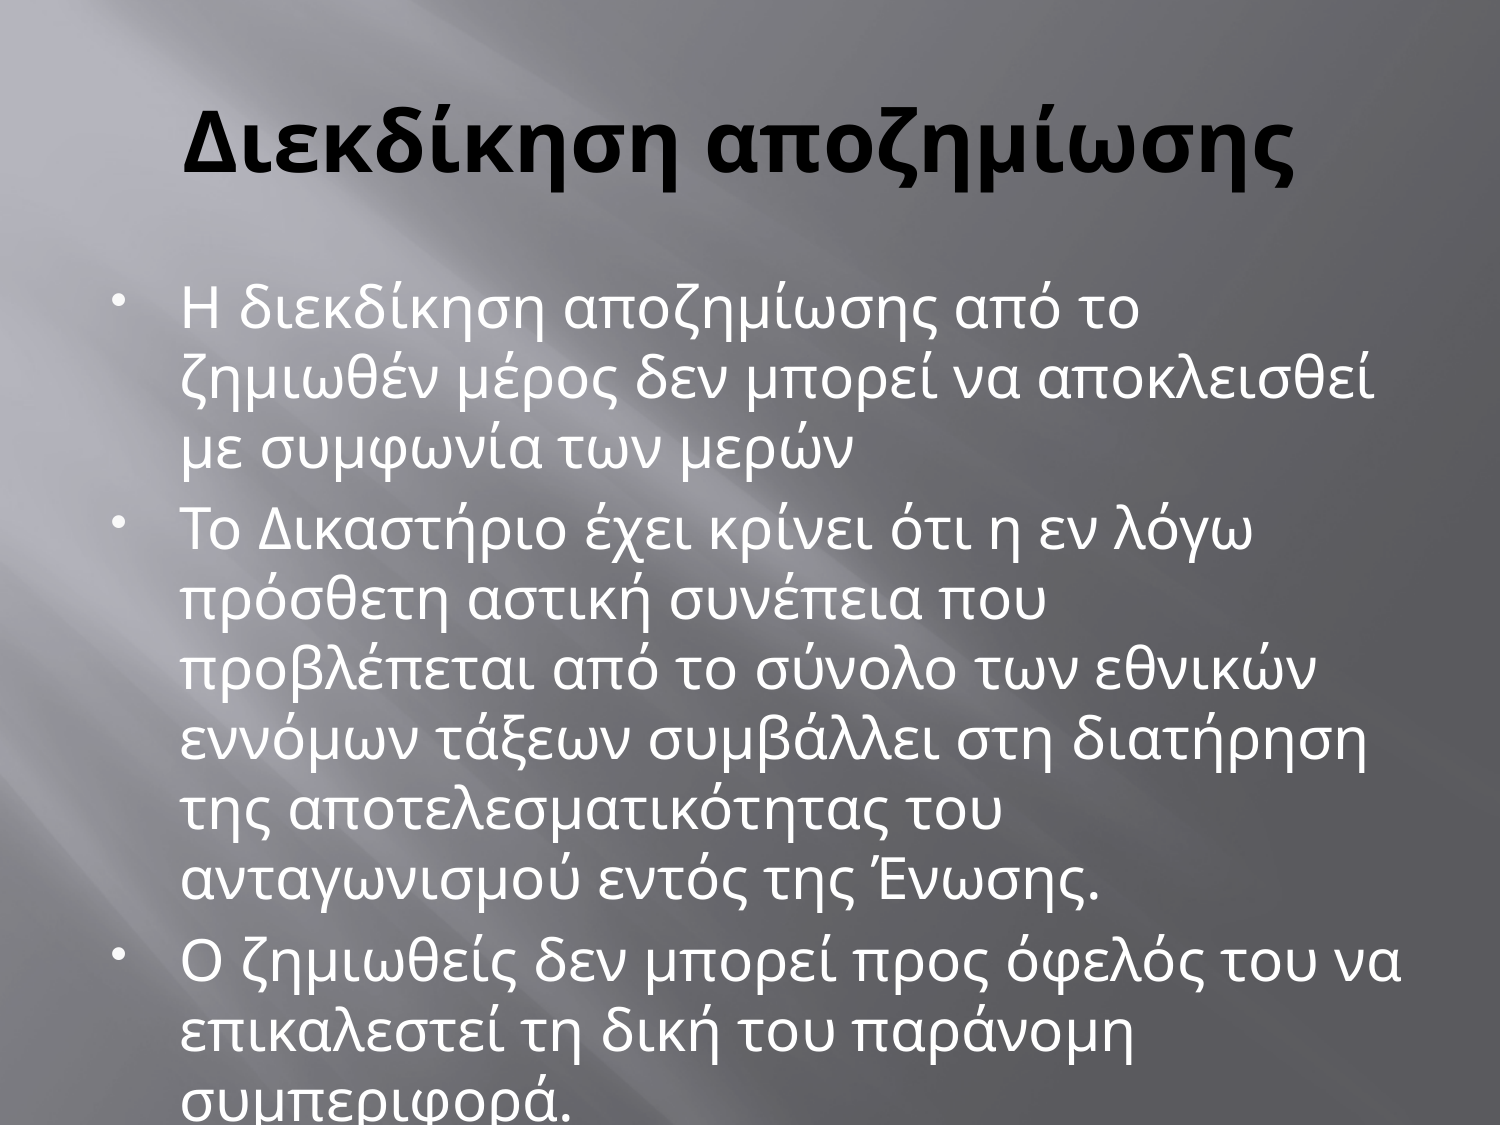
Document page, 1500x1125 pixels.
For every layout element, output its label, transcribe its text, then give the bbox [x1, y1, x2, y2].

list Η διεκδίκηση αποζημίωσης από το ζημιωθέν μέρος δεν μπορεί να αποκλεισθεί με συμφωνία των μερών Το Δικαστήριο έχει κρίνει ότι η εν λόγω πρόσθετη αστική συνέπεια που προβλέπεται από το σύνολο των εθνικών εννόμων τάξεων συμβάλλει στη διατήρηση της αποτελεσματικότητας του ανταγωνισμού εντός της Ένωσης. Ο ζημιωθείς δεν μπορεί προς όφελός του να επικαλεστεί τη δική του παράνομη συμπεριφορά. [75, 262, 1425, 1035]
title Διεκδίκηση αποζημίωσης [75, 45, 1425, 233]
